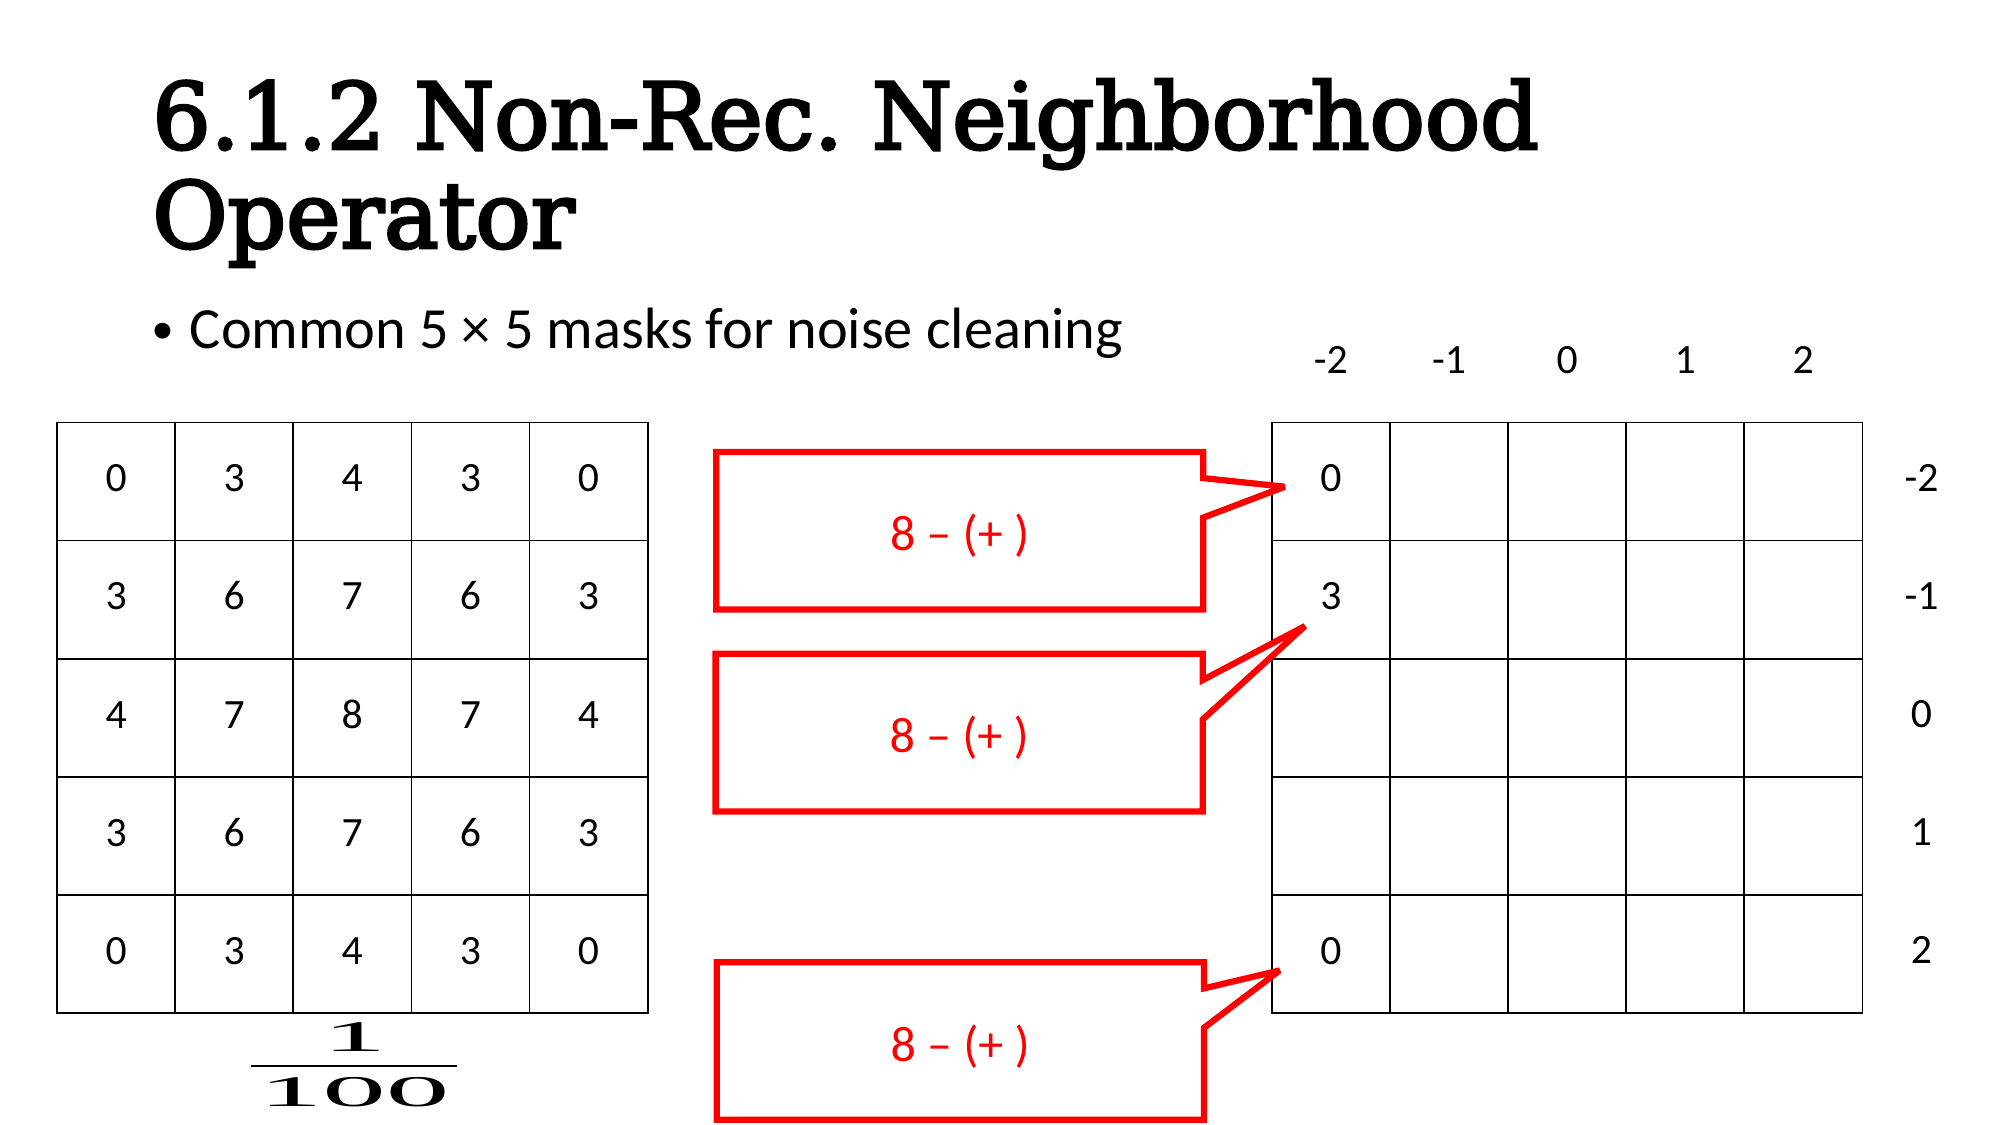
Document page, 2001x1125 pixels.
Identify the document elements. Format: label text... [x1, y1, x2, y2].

table_header 0 [1508, 304, 1626, 422]
table_header 2 [1744, 304, 1862, 422]
table_cell -1 [1862, 540, 1981, 658]
table_cell [1391, 778, 1507, 894]
table_cell [1745, 896, 1862, 1012]
table_header -2 [1862, 422, 1981, 540]
table_cell 2 [1862, 894, 1981, 1013]
table_cell [1745, 778, 1862, 894]
table_cell [1509, 778, 1625, 894]
table_header [1509, 423, 1625, 540]
table_cell [1273, 778, 1389, 894]
table_cell [1627, 896, 1743, 1012]
table_cell 3 [58, 778, 137, 894]
table_cell [1509, 896, 1625, 1012]
table_cell 3 [58, 541, 137, 658]
table_header [1745, 423, 1862, 540]
table_cell 0 [1273, 896, 1389, 1012]
table_cell [1627, 541, 1743, 658]
table_cell [1745, 660, 1862, 776]
table_cell [1391, 896, 1507, 1012]
table_cell [1627, 660, 1743, 776]
table_header 0 [58, 423, 137, 540]
title 6.1.2 Non-Rec. Neighborhood Operator [137, 59, 1863, 278]
table_cell [1391, 660, 1507, 776]
table_header 0 [1273, 423, 1389, 540]
table_header -1 [1390, 304, 1508, 422]
text_box Common 5 × 5 masks for noise cleaning [137, 299, 1863, 1014]
table_cell [1391, 541, 1507, 658]
table_cell 0 [1862, 658, 1981, 776]
table_cell [1273, 660, 1389, 776]
table_cell 3 [1273, 541, 1389, 658]
table_header 1 [1626, 304, 1744, 422]
table_header [1627, 423, 1743, 540]
table_cell 1 [1862, 776, 1981, 894]
table_cell 4 [58, 660, 137, 776]
table_cell [1627, 778, 1743, 894]
table_cell [1745, 541, 1862, 658]
table_cell [1509, 541, 1625, 658]
table_cell 0 [58, 896, 137, 1012]
table_header [1391, 423, 1507, 540]
table_cell [1509, 660, 1625, 776]
table_header -2 [1272, 304, 1390, 422]
